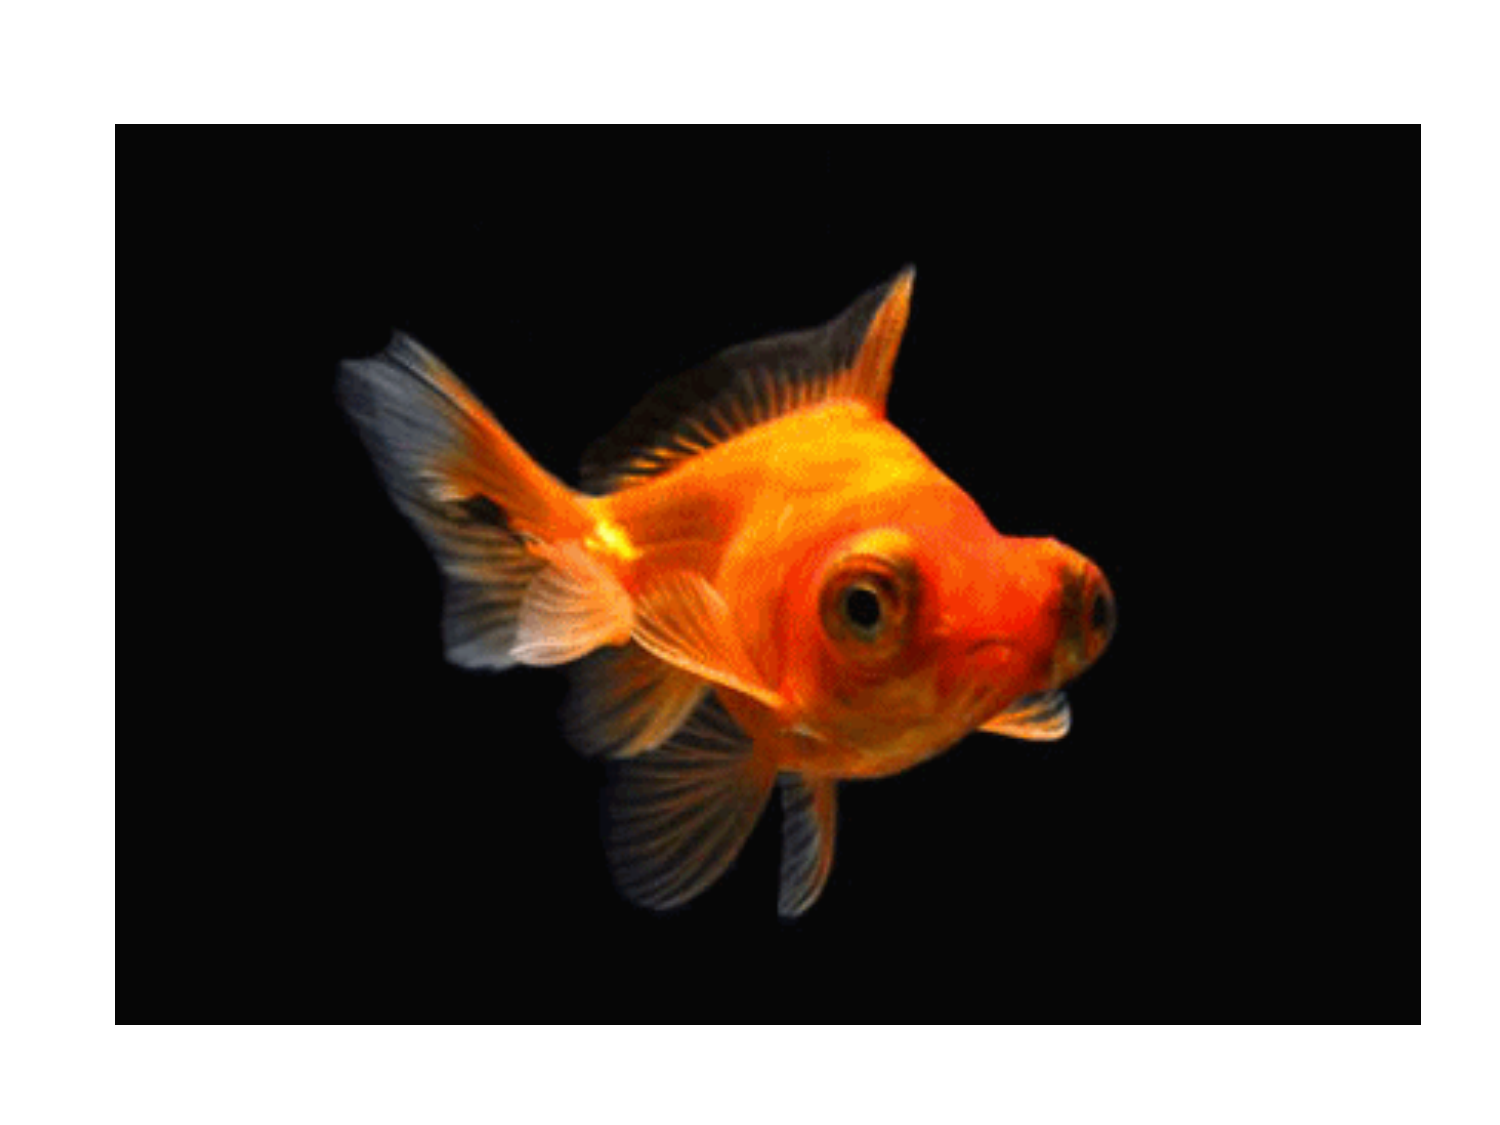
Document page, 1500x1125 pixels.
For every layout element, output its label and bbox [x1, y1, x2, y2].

picture [115, 124, 1422, 1026]
